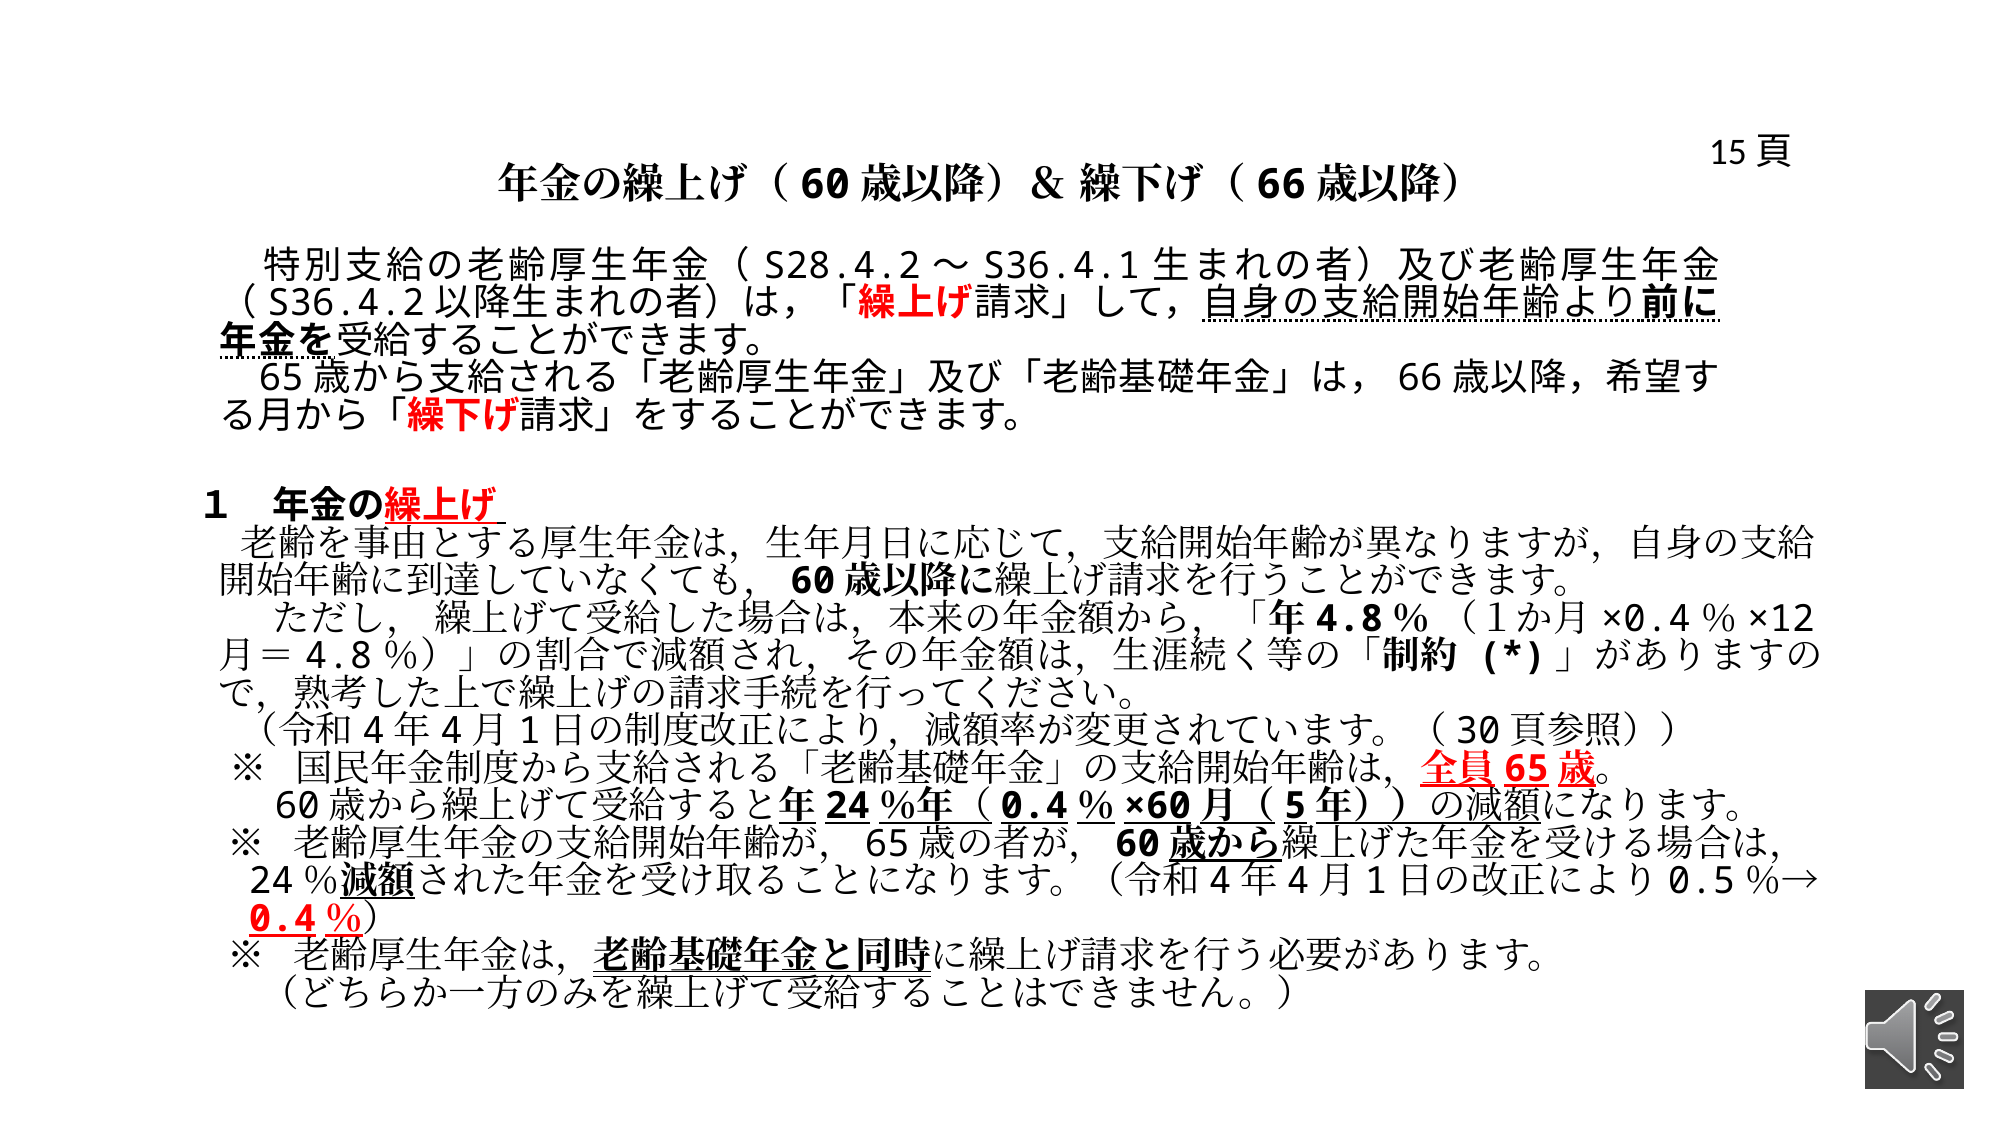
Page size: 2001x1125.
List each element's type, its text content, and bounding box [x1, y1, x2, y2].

text_box 年金の繰上げ（60歳以降）＆ 繰下げ（66歳以降） [483, 149, 1498, 214]
text_box １ 年金の繰上げ 老齢を事由とする厚生年金は，生年月日に応じて，支給開始年齢が異なりますが，自身の支給開始年齢に到達していなくても，60歳以降に繰上げ請求を行うことができます。 ただし， 繰上げて受給した場合は，本来の年金額から，「年4.8％ （１か月×0.4％×12月＝4.8％）」の割合で減額され，その年金額は，生涯続く等の「制約 (*)」がありますので，熟考した上で繰上げの請求手続を行ってください。 （令和4年4月1日の制度改正により，減額率が変更されています。（30頁参照）） ※ 国民年金制度から支給される「老齢基礎年金」の支給開始年齢は，全員65歳。 60歳から繰上げて受給すると年24％年（0.4％×60月（5年））の減額になります。 ※ 老齢厚生年金の支給開始年齢が，65歳の者が，60歳から繰上げた年金を受ける場合は，24％減額された年金を受け取ることになります。（令和4年4月1日の改正により0.5％→0.4％） ※ 老齢厚生年金は，老齢基礎年金と同時に繰上げ請求を行う必要があります。 （どちらか一方のみを繰上げて受給することはできません。） [182, 481, 1839, 1022]
text_box 特別支給の老齢厚生年金（S28.4.2～S36.4.1生まれの者）及び老齢厚生年金（S36.4.2以降生まれの者）は，「繰上げ請求」して，自身の支給開始年齢より前に年金を受給することができます。 65歳から支給される「老齢厚生年金」及び「老齢基礎年金」は，66歳以降，希望する月から「繰下げ請求」をすることができます。 [204, 240, 1736, 444]
text_box 15頁 [1634, 92, 1869, 206]
picture [1864, 989, 1965, 1090]
